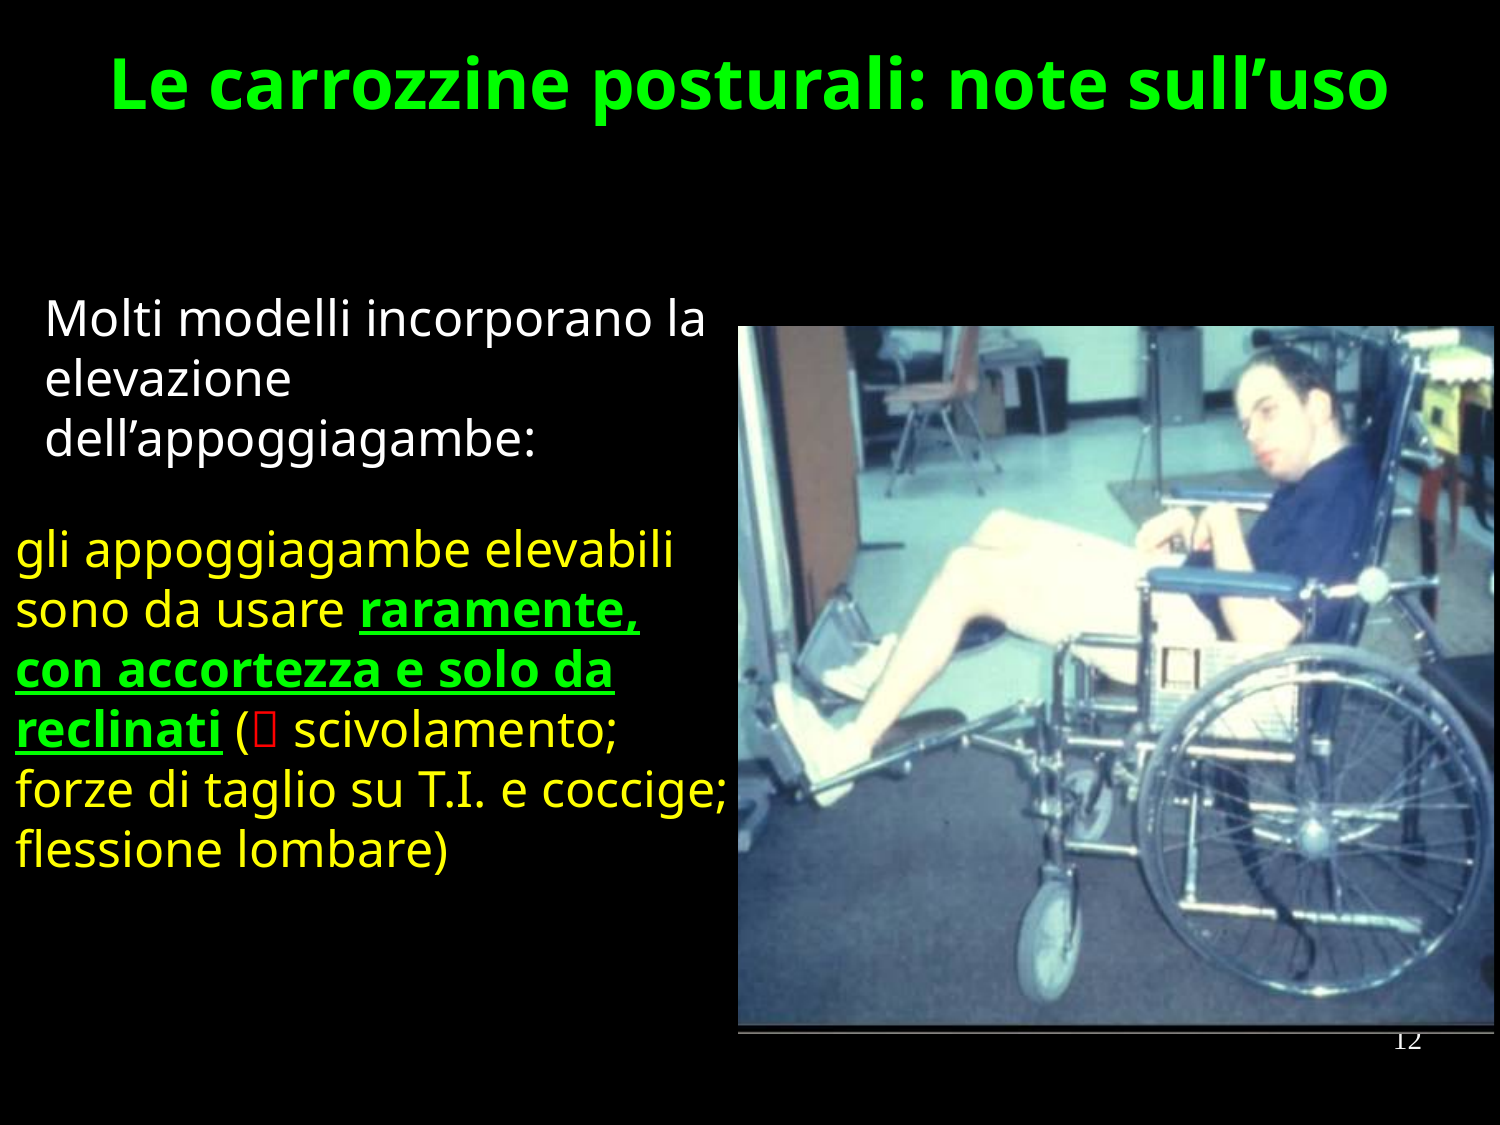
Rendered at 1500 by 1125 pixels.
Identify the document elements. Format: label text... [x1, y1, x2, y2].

title Le carrozzine posturali: note sull’uso [43, 30, 1456, 132]
picture [737, 325, 1495, 1035]
text_box Molti modelli incorporano la elevazione dell’appoggiagambe: gli appoggiagambe elevabili sono da usare raramente, con accortezza e solo da reclinati ( scivolamento; forze di taglio su T.I. e coccige; flessione lombare) [0, 278, 750, 1035]
slide_number 12 [1124, 1042, 1438, 1063]
